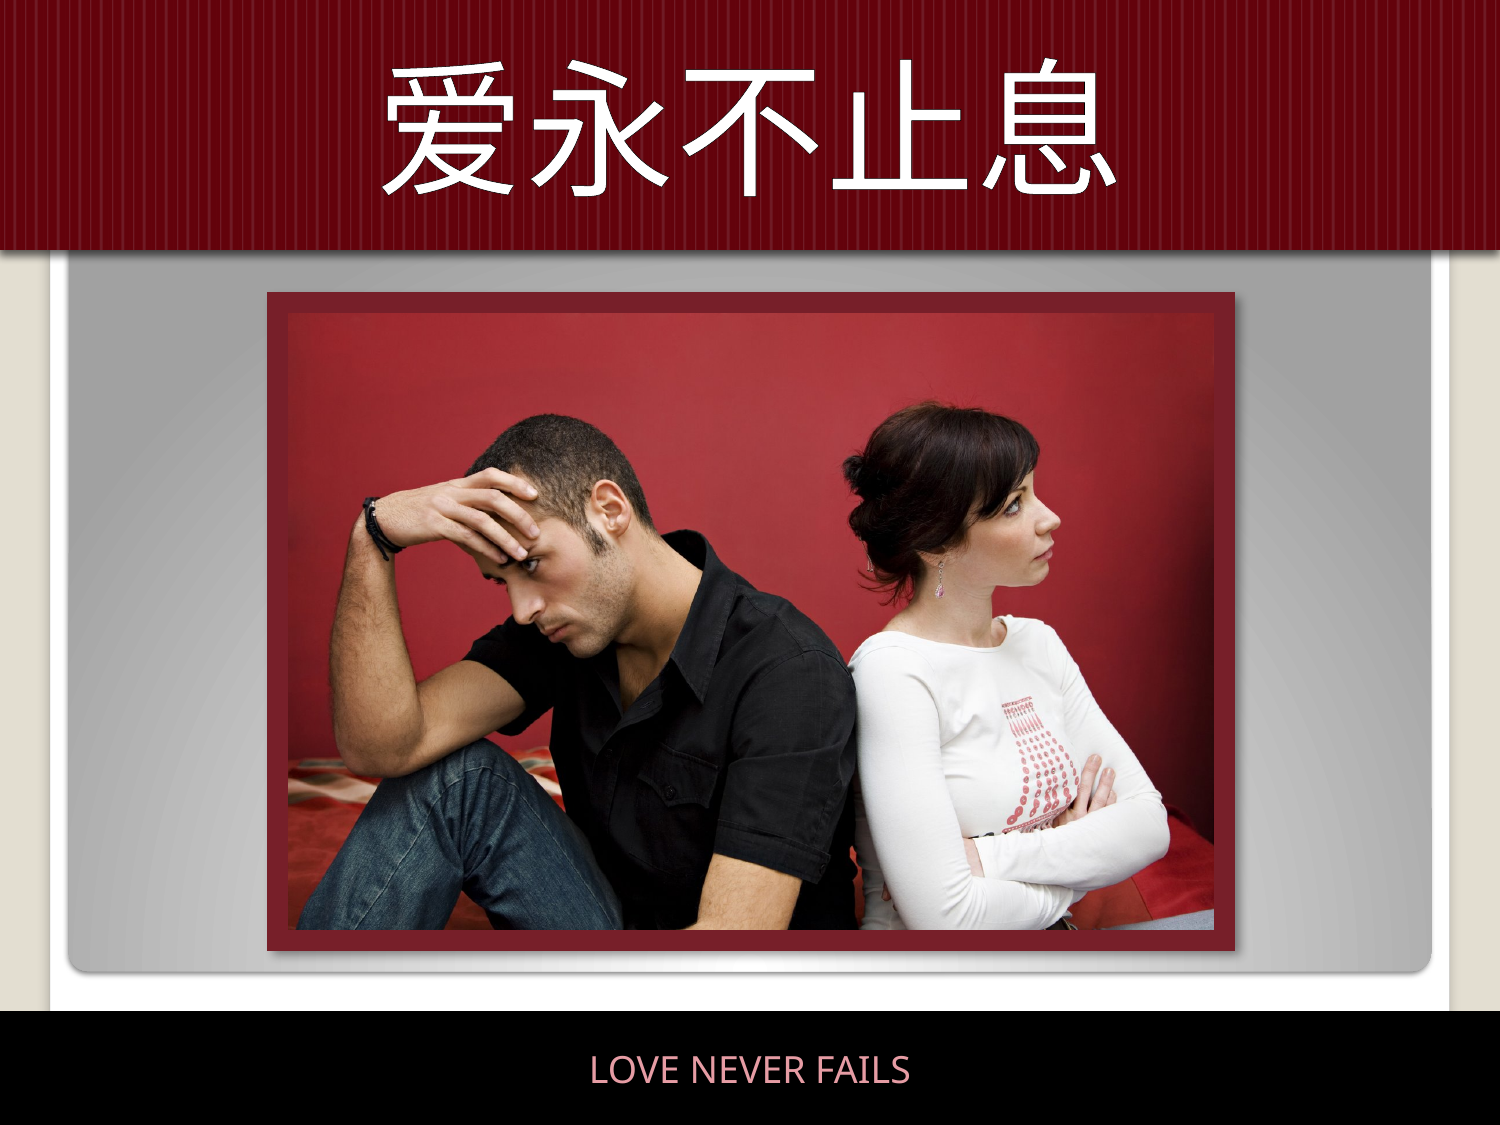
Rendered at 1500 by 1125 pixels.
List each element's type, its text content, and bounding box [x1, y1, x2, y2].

picture [287, 312, 1215, 930]
text_box LOVE NEVER FAILS [0, 1011, 1500, 1125]
title 爱永不止息 [0, 0, 1500, 250]
